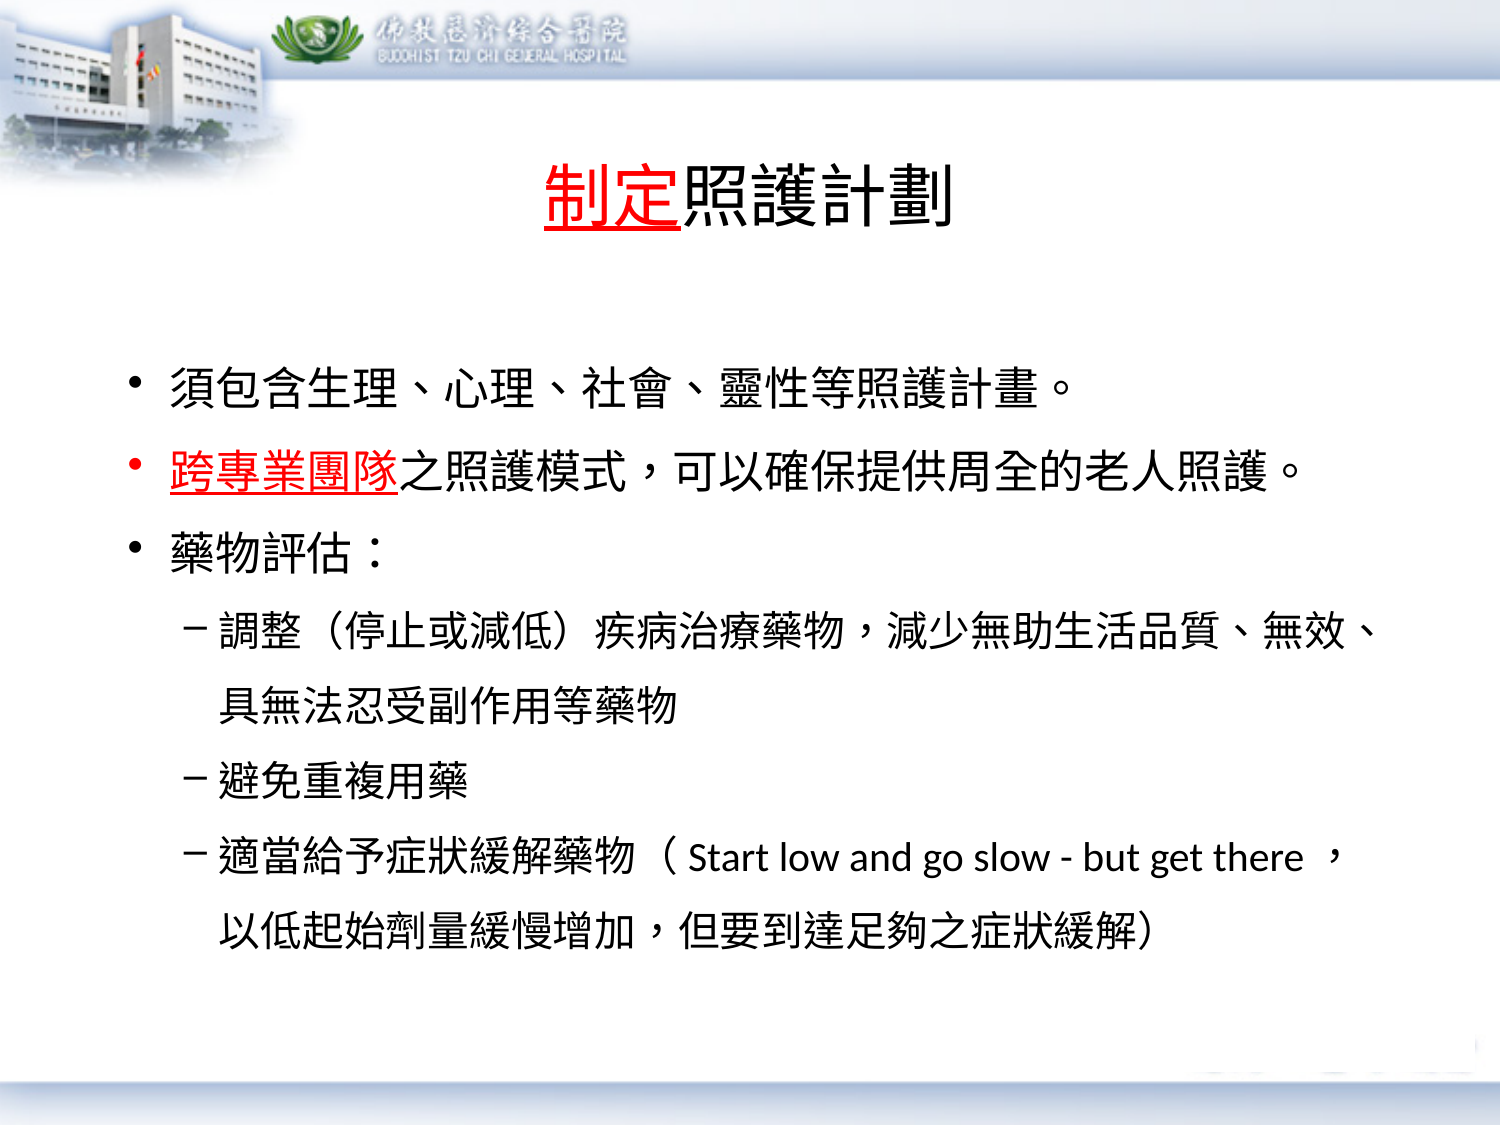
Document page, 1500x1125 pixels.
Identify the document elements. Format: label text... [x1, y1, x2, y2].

picture [0, 0, 1500, 1125]
list 須包含生理、心理、社會、靈性等照護計畫。 跨專業團隊之照護模式，可以確保提供周全的老人照護。 藥物評估： 調整（停止或減低）疾病治療藥物，減少無助生活品質、無效、具無法忍受副作用等藥物 避免重複用藥 適當給予症狀緩解藥物（Start low and go slow - but get there，以低起始劑量緩慢增加，但要到達足夠之症狀緩解） [112, 324, 1388, 1000]
title 制定照護計劃 [112, 99, 1388, 288]
